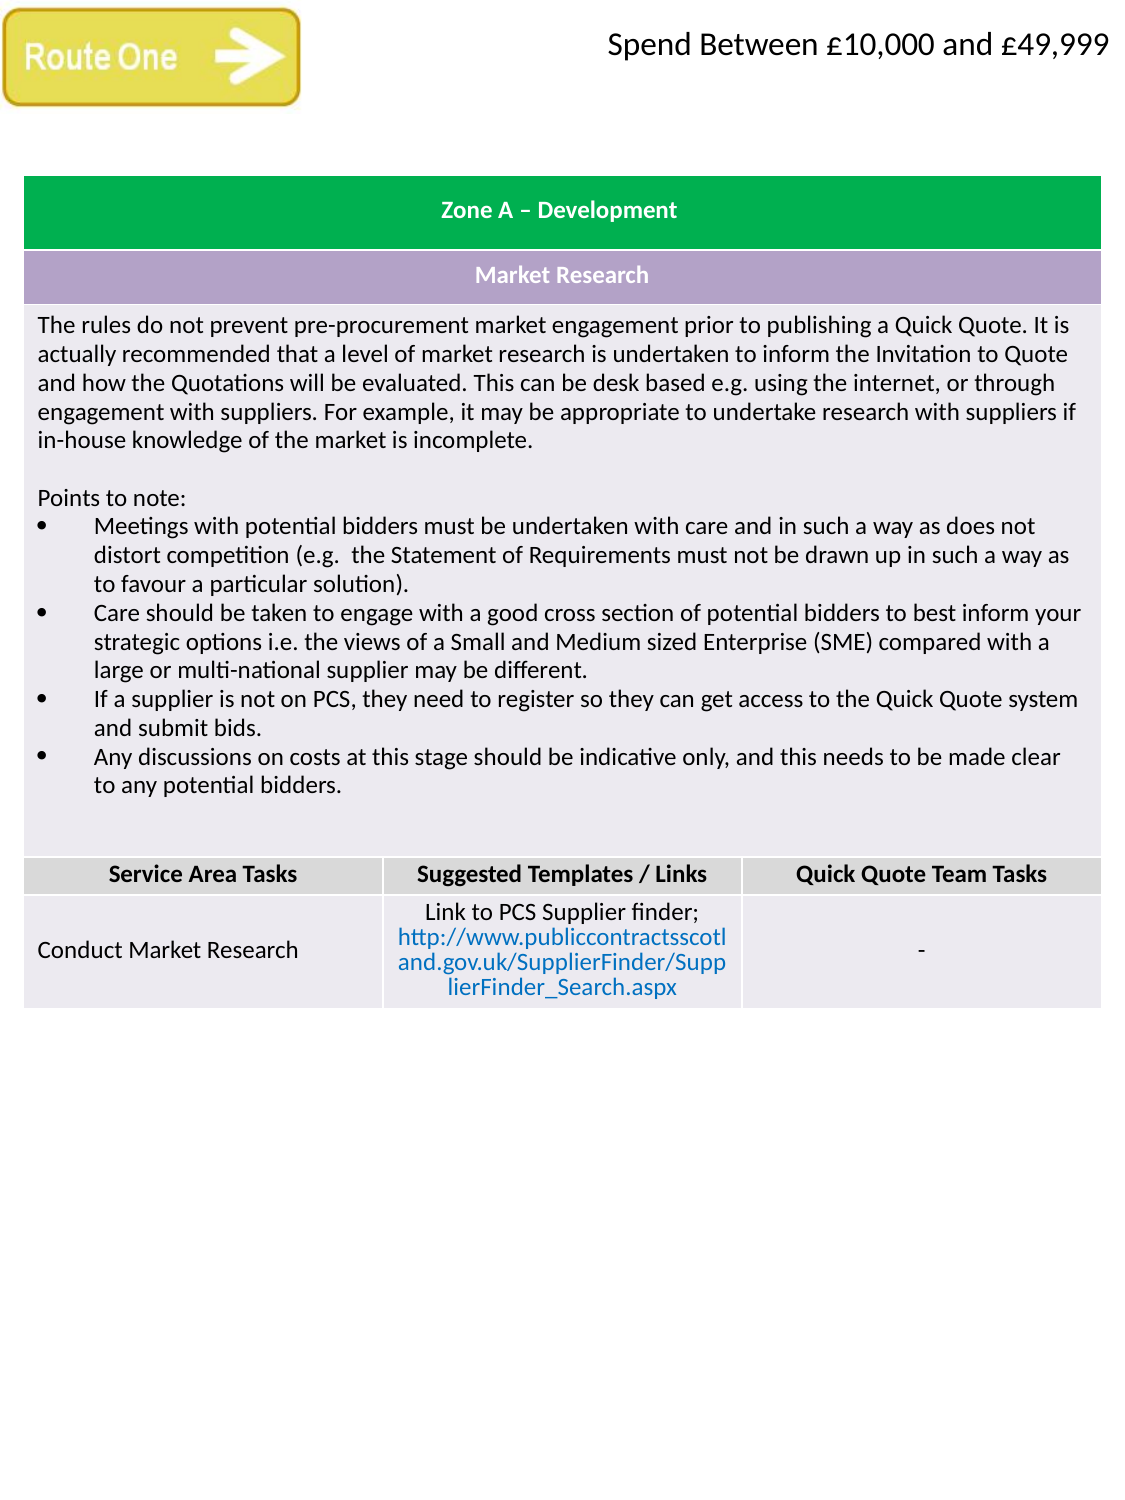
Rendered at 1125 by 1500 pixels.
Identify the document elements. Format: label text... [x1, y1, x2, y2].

table_cell Link to PCS Supplier finder; http://www.publiccontractsscotland.gov.uk/SupplierFinder/SupplierFinder_Search.aspx [384, 896, 741, 1008]
table_cell Quick Quote Team Tasks [743, 858, 1101, 894]
table_cell Market Research [24, 251, 1101, 304]
table_cell Conduct Market Research [24, 896, 382, 1008]
picture [0, 0, 343, 115]
table_cell Service Area Tasks [24, 858, 382, 894]
table_cell The rules do not prevent pre-procurement market engagement prior to publishing a Quick Quote. It is actually recommended that a level of market research is undertaken to inform the Invitation to Quote and how the Quotations will be evaluated. This can be desk based e.g. using the internet, or through engagement with suppliers. For example, it may be appropriate to undertake research with suppliers if in-house knowledge of the market is incomplete. Points to note: Meetings with potential bidders must be undertaken with care and in such a way as does not distort competition (e.g. the Statement of Requirements must not be drawn up in such a way as to favour a particular solution). Care should be taken to engage with a good cross section of potential bidders to best inform your strategic options i.e. the views of a Small and Medium sized Enterprise (SME) compared with a large or multi-national supplier may be different. If a supplier is not on PCS, they need to register so they can get access to the Quick Quote system and submit bids. Any discussions on costs at this stage should be indicative only, and this needs to be made clear to any potential bidders. [24, 305, 1101, 856]
title Spend Between £10,000 and £49,999 [343, 0, 1125, 94]
table_cell - [743, 896, 1101, 1008]
table_header Zone A – Development [24, 176, 1101, 249]
table_cell Suggested Templates / Links [384, 858, 741, 894]
